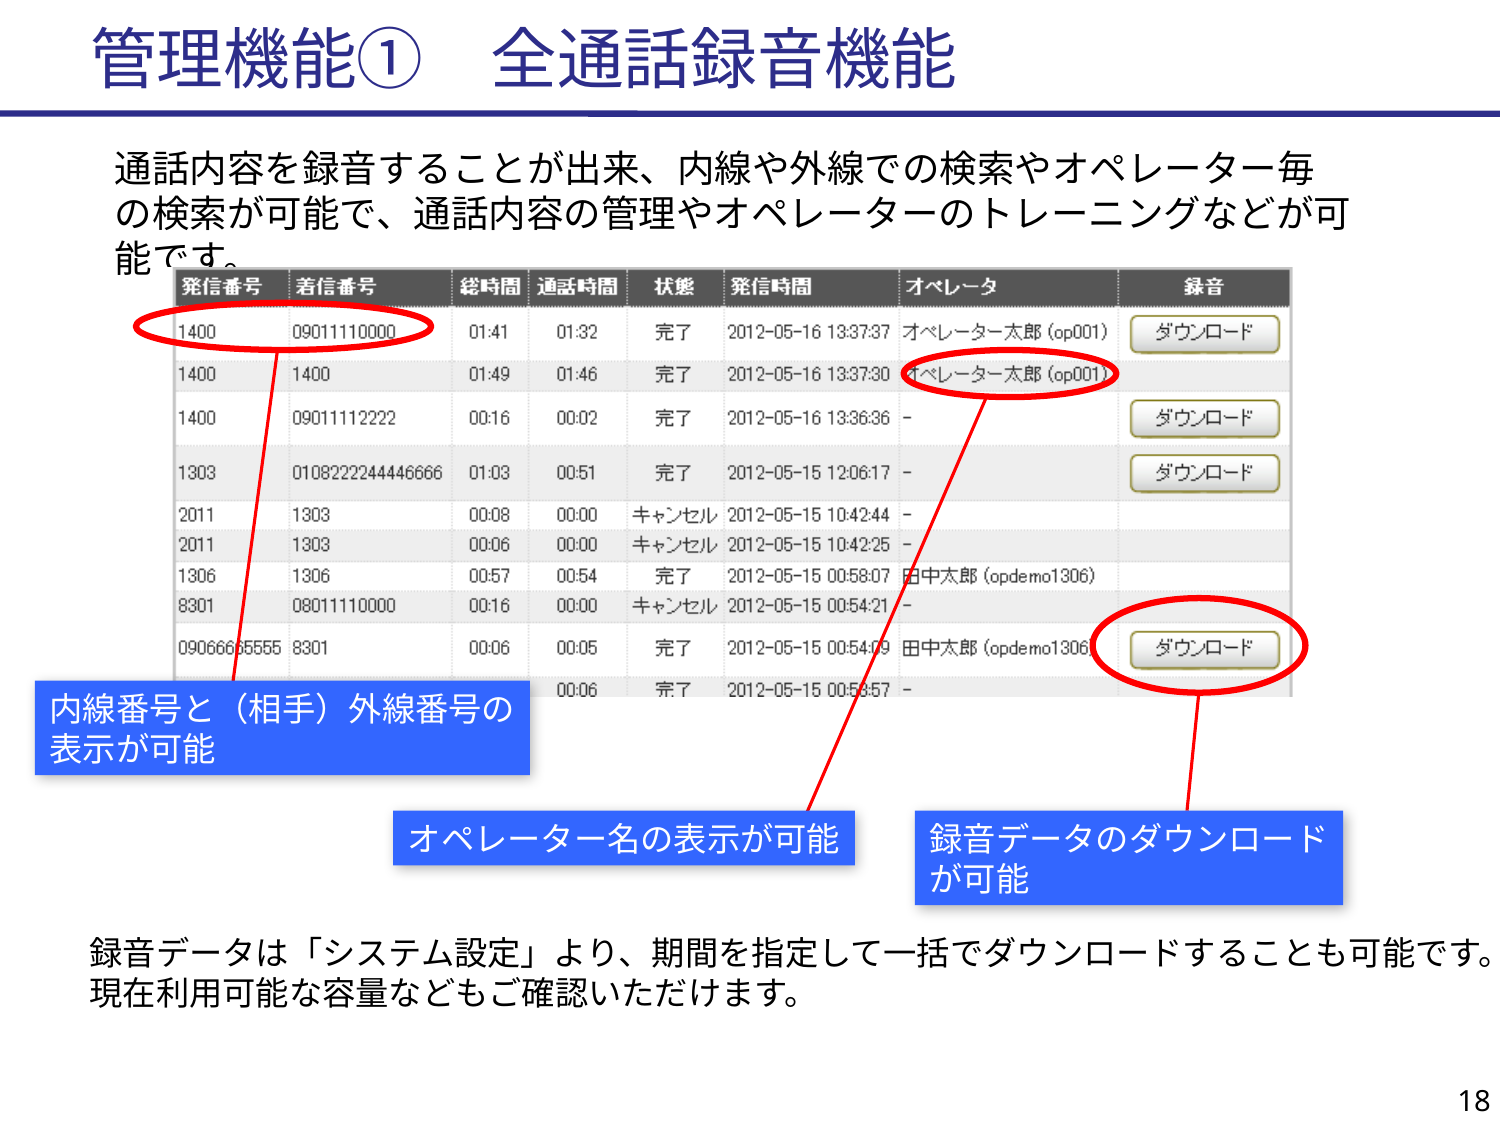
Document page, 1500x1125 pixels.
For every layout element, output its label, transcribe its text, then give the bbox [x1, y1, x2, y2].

title 管理機能① 全通話録音機能 [75, 0, 1425, 114]
text_box 通話内容を録音することが出来、内線や外線での検索やオペレーター毎の検索が可能で、通話内容の管理やオペレーターのトレーニングなどが可能です。 [100, 137, 1366, 287]
picture [159, 266, 1307, 697]
slide_number 17 [1156, 1051, 1500, 1125]
text_box [135, 315, 153, 338]
text_box 録音データのダウンロード が可能 [914, 810, 1344, 906]
text_box 内線番号と（相手）外線番号の 表示が可能 [34, 680, 530, 776]
text_box オペレーター名の表示が可能 [393, 810, 855, 866]
text_box 録音データは「システム設定」より、期間を指定して一括でダウンロードすることも可能です。 現在利用可能な容量などもご確認いただけます。 [75, 924, 1500, 1020]
